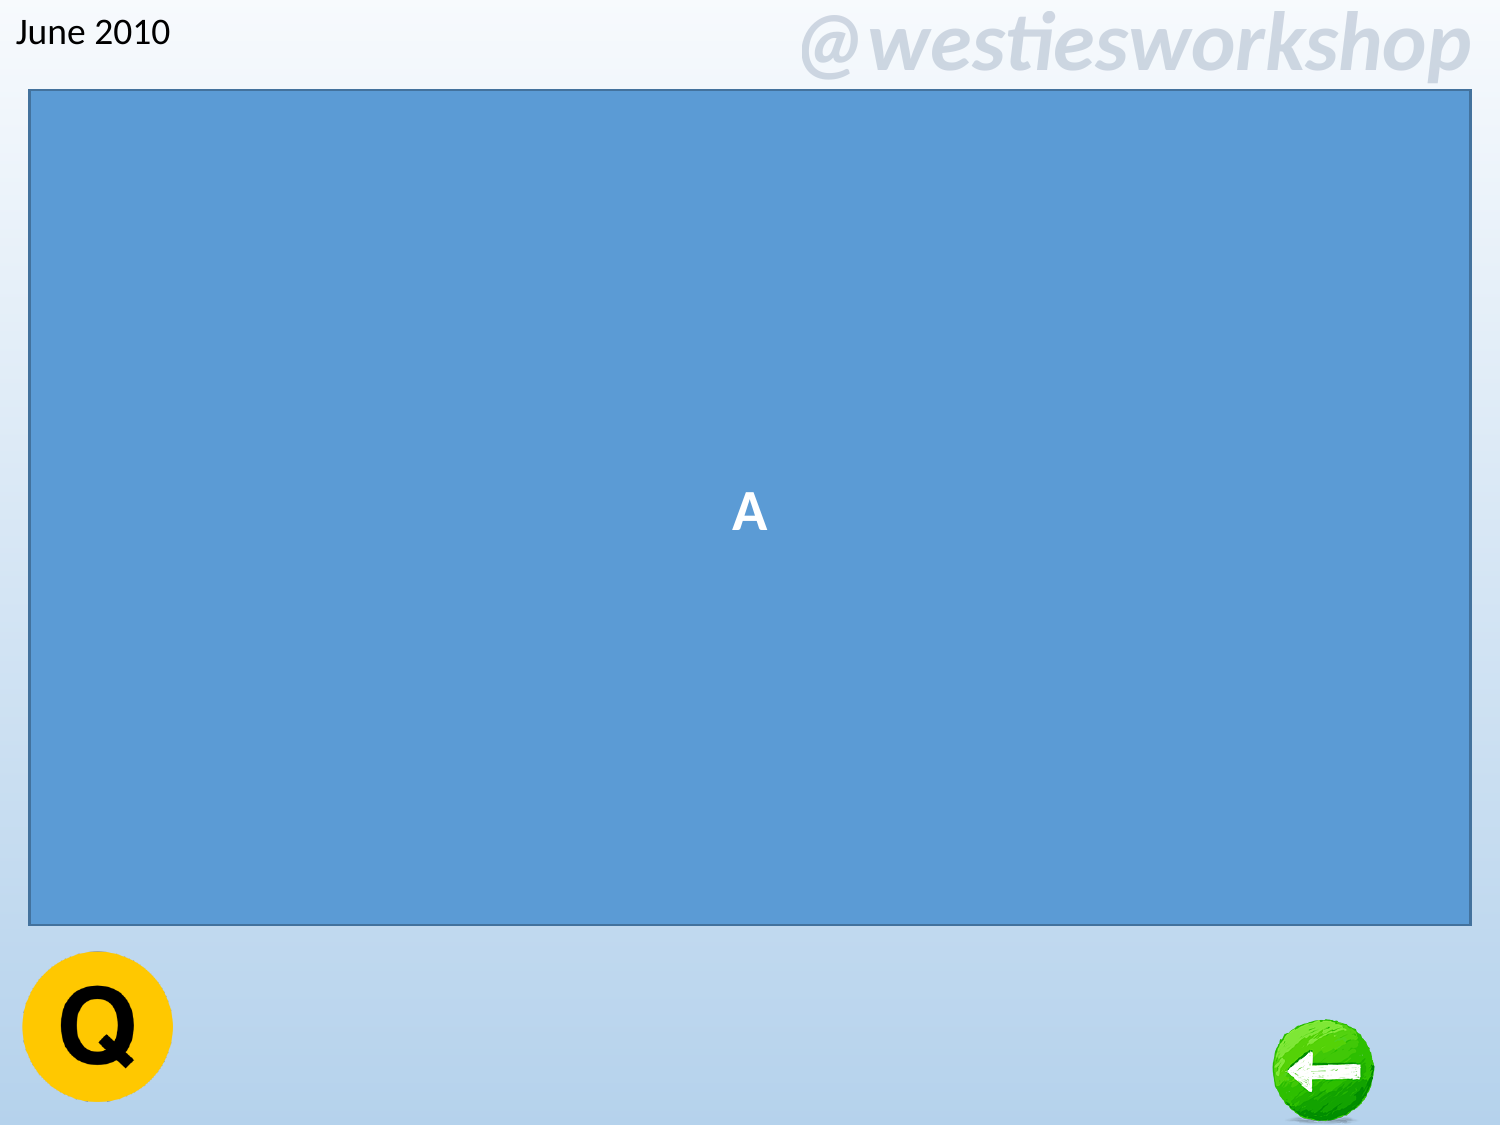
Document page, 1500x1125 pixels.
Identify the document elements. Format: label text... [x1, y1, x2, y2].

picture [0, 928, 197, 1125]
picture [29, 89, 1471, 926]
text_box June 2010 [1, 0, 186, 60]
picture [1270, 1019, 1376, 1125]
